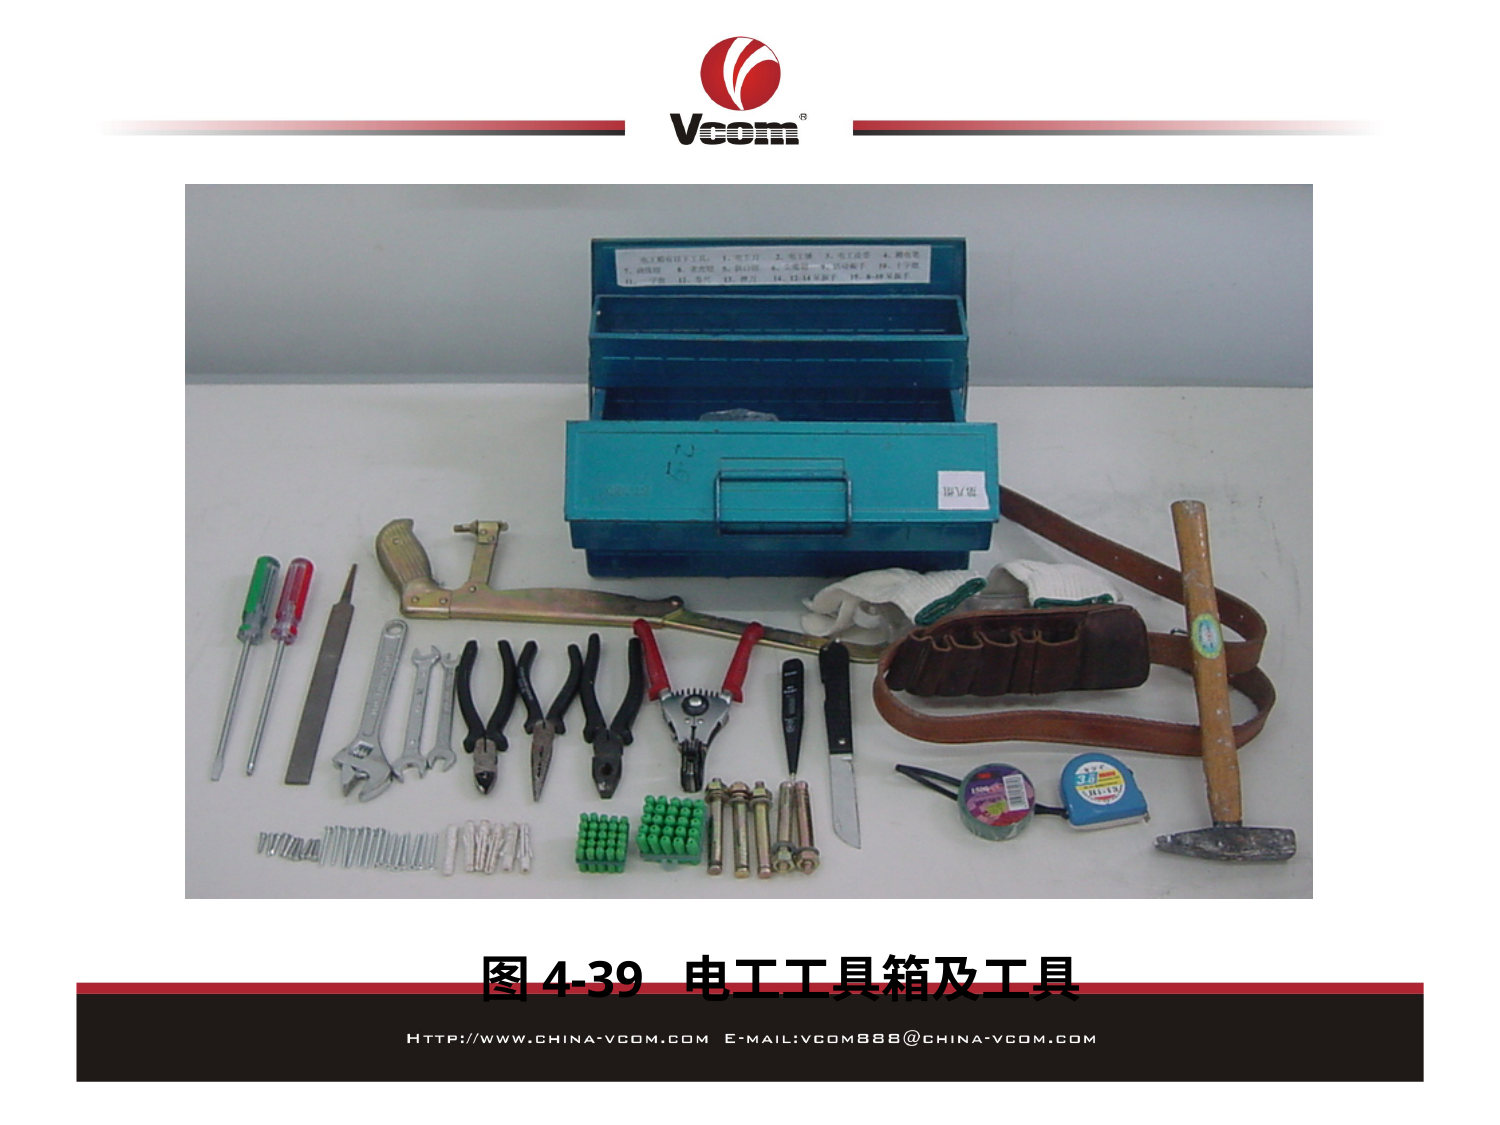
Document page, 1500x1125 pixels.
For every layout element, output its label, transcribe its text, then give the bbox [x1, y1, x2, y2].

text_box 图4-39 电工工具箱及工具 [465, 940, 1097, 1016]
picture [65, 36, 1412, 161]
picture [76, 964, 1424, 1082]
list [185, 184, 1313, 899]
